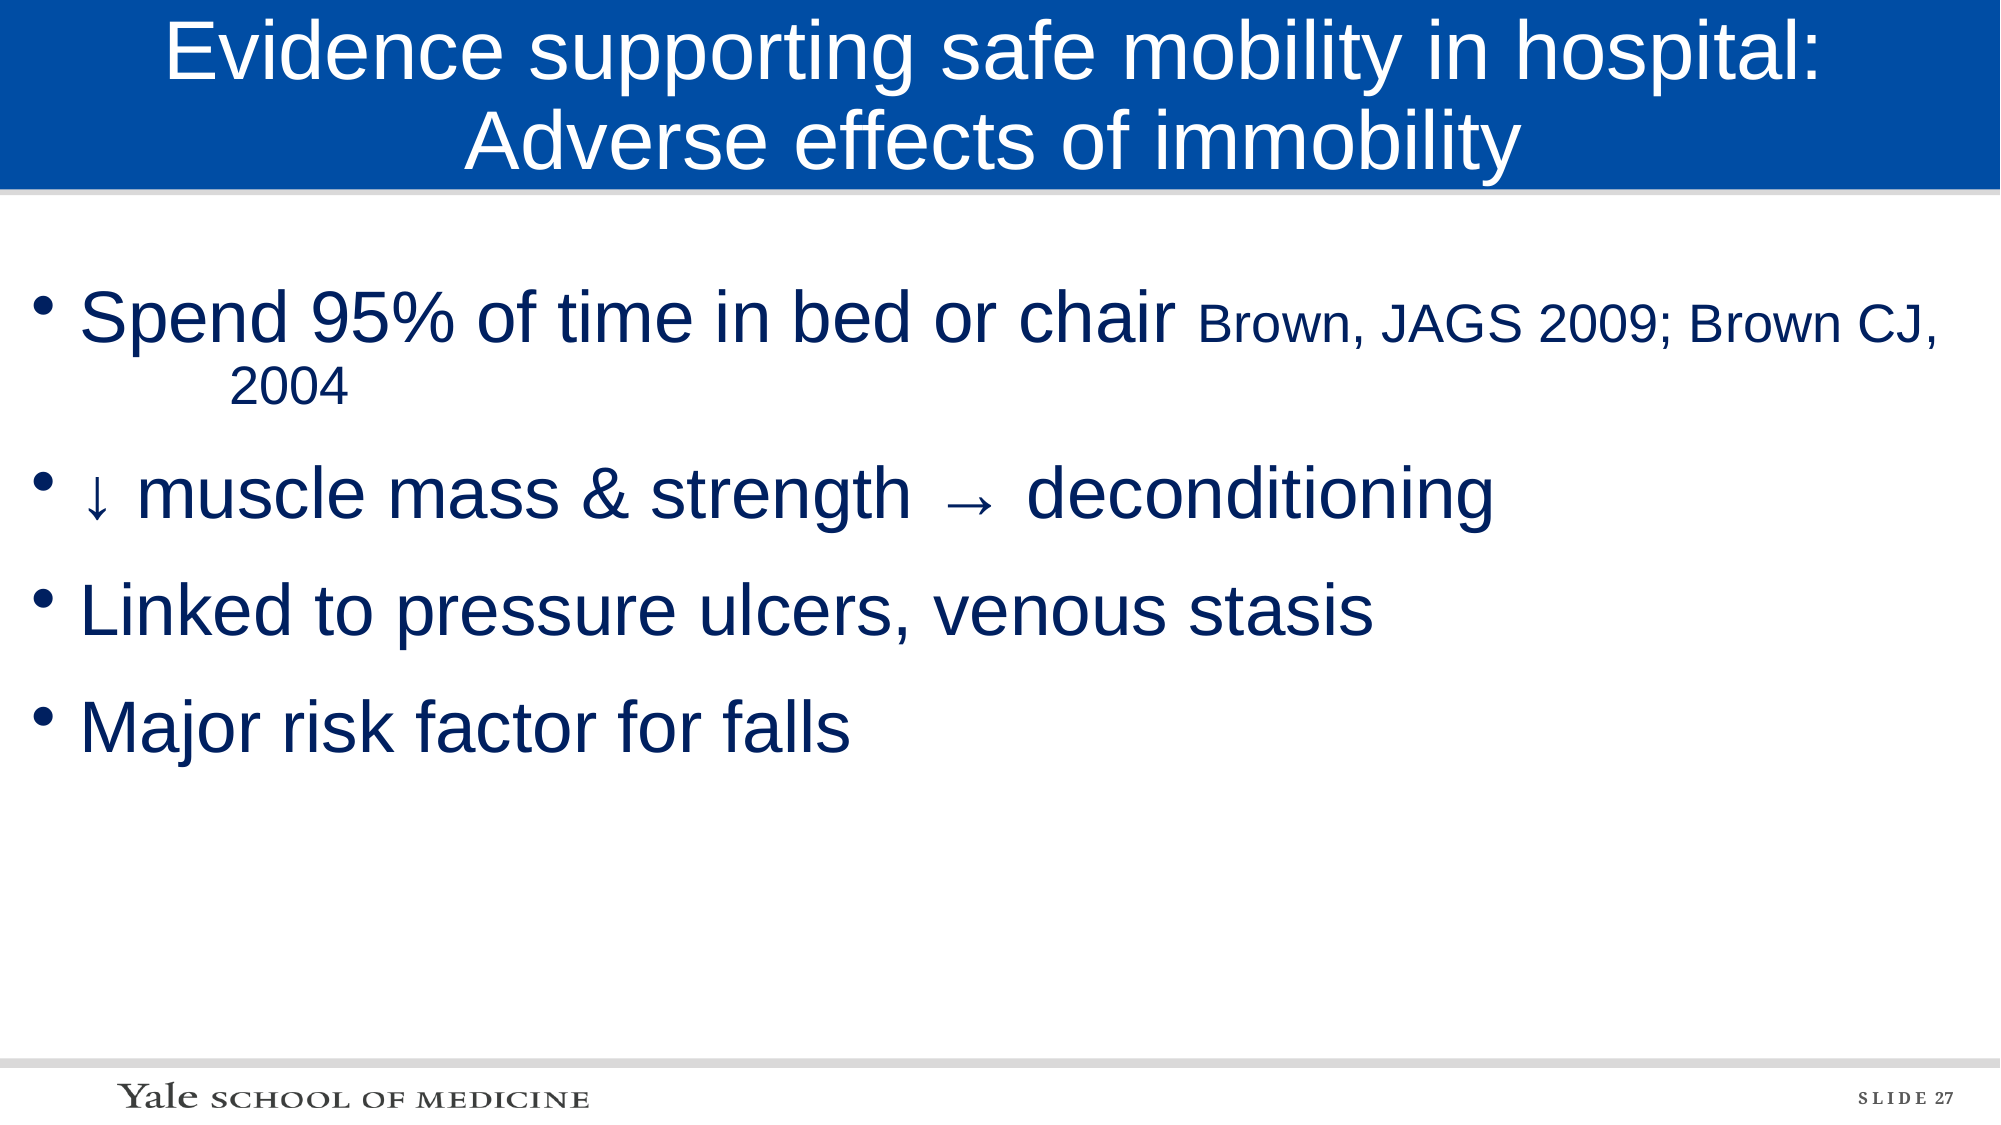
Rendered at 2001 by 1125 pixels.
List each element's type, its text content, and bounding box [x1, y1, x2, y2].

picture [117, 1081, 589, 1108]
list Evidence supporting safe mobility in hospital: Adverse effects of immobility [57, 0, 1947, 174]
list Spend 95% of time in bed or chair Brown, JAGS 2009; Brown CJ, 2004 ↓ muscle mass & strength → deconditioning Linked to pressure ulcers, venous stasis Major risk factor for falls [16, 271, 1986, 1049]
